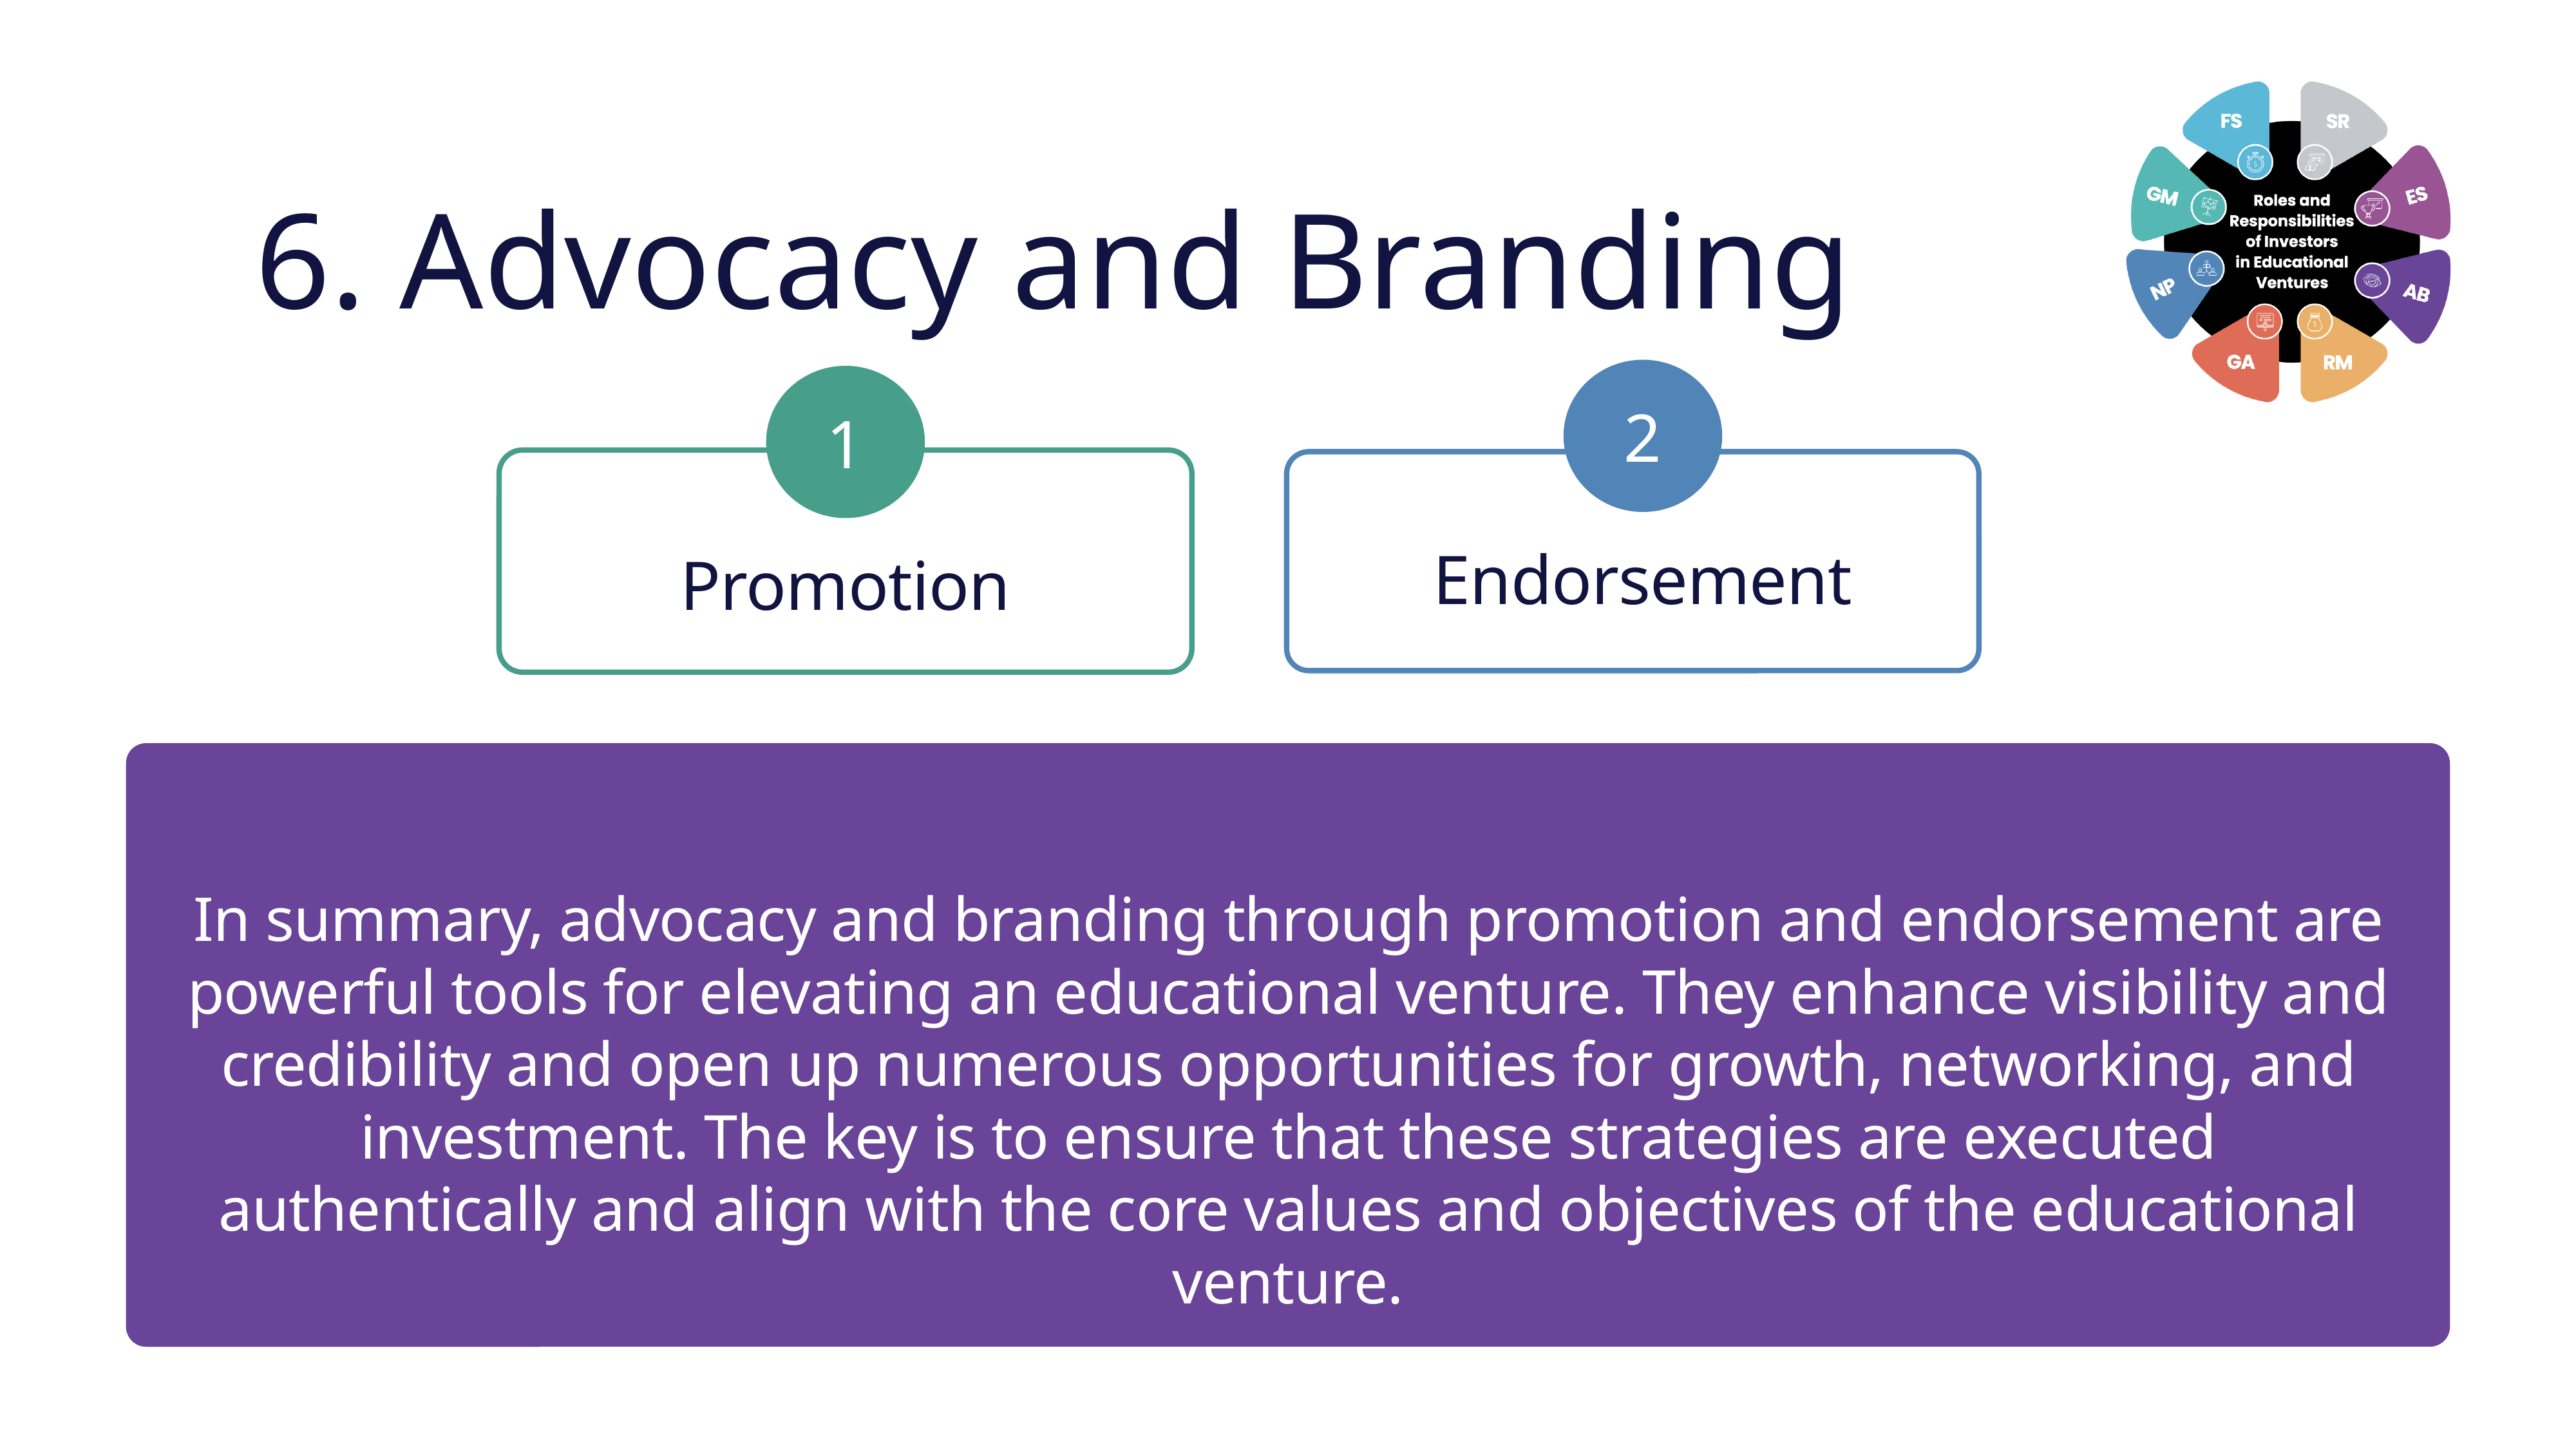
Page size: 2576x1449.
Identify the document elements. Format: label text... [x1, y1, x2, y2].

text_box [1563, 396, 1575, 476]
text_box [766, 365, 925, 518]
text_box [1578, 359, 1708, 392]
text_box 6. Advocacy and Branding [216, 172, 2107, 340]
text_box 2 [1575, 392, 1710, 480]
text_box Endorsement [1309, 532, 1976, 623]
picture [2107, 73, 2486, 412]
text_box [126, 743, 2450, 1347]
text_box [1578, 480, 1707, 513]
text_box Promotion [548, 538, 1143, 629]
text_box In summary, advocacy and branding through promotion and endorsement are powerful tools for elevating an educational venture. They enhance visibility and credibility and open up numerous opportunities for growth, networking, and investment. The key is to ensure that these strategies are executed authentically and align with the core values and objectives of the educational venture. [182, 876, 2394, 1321]
text_box [1710, 395, 1723, 476]
text_box [1286, 451, 1979, 671]
text_box [498, 450, 1192, 672]
